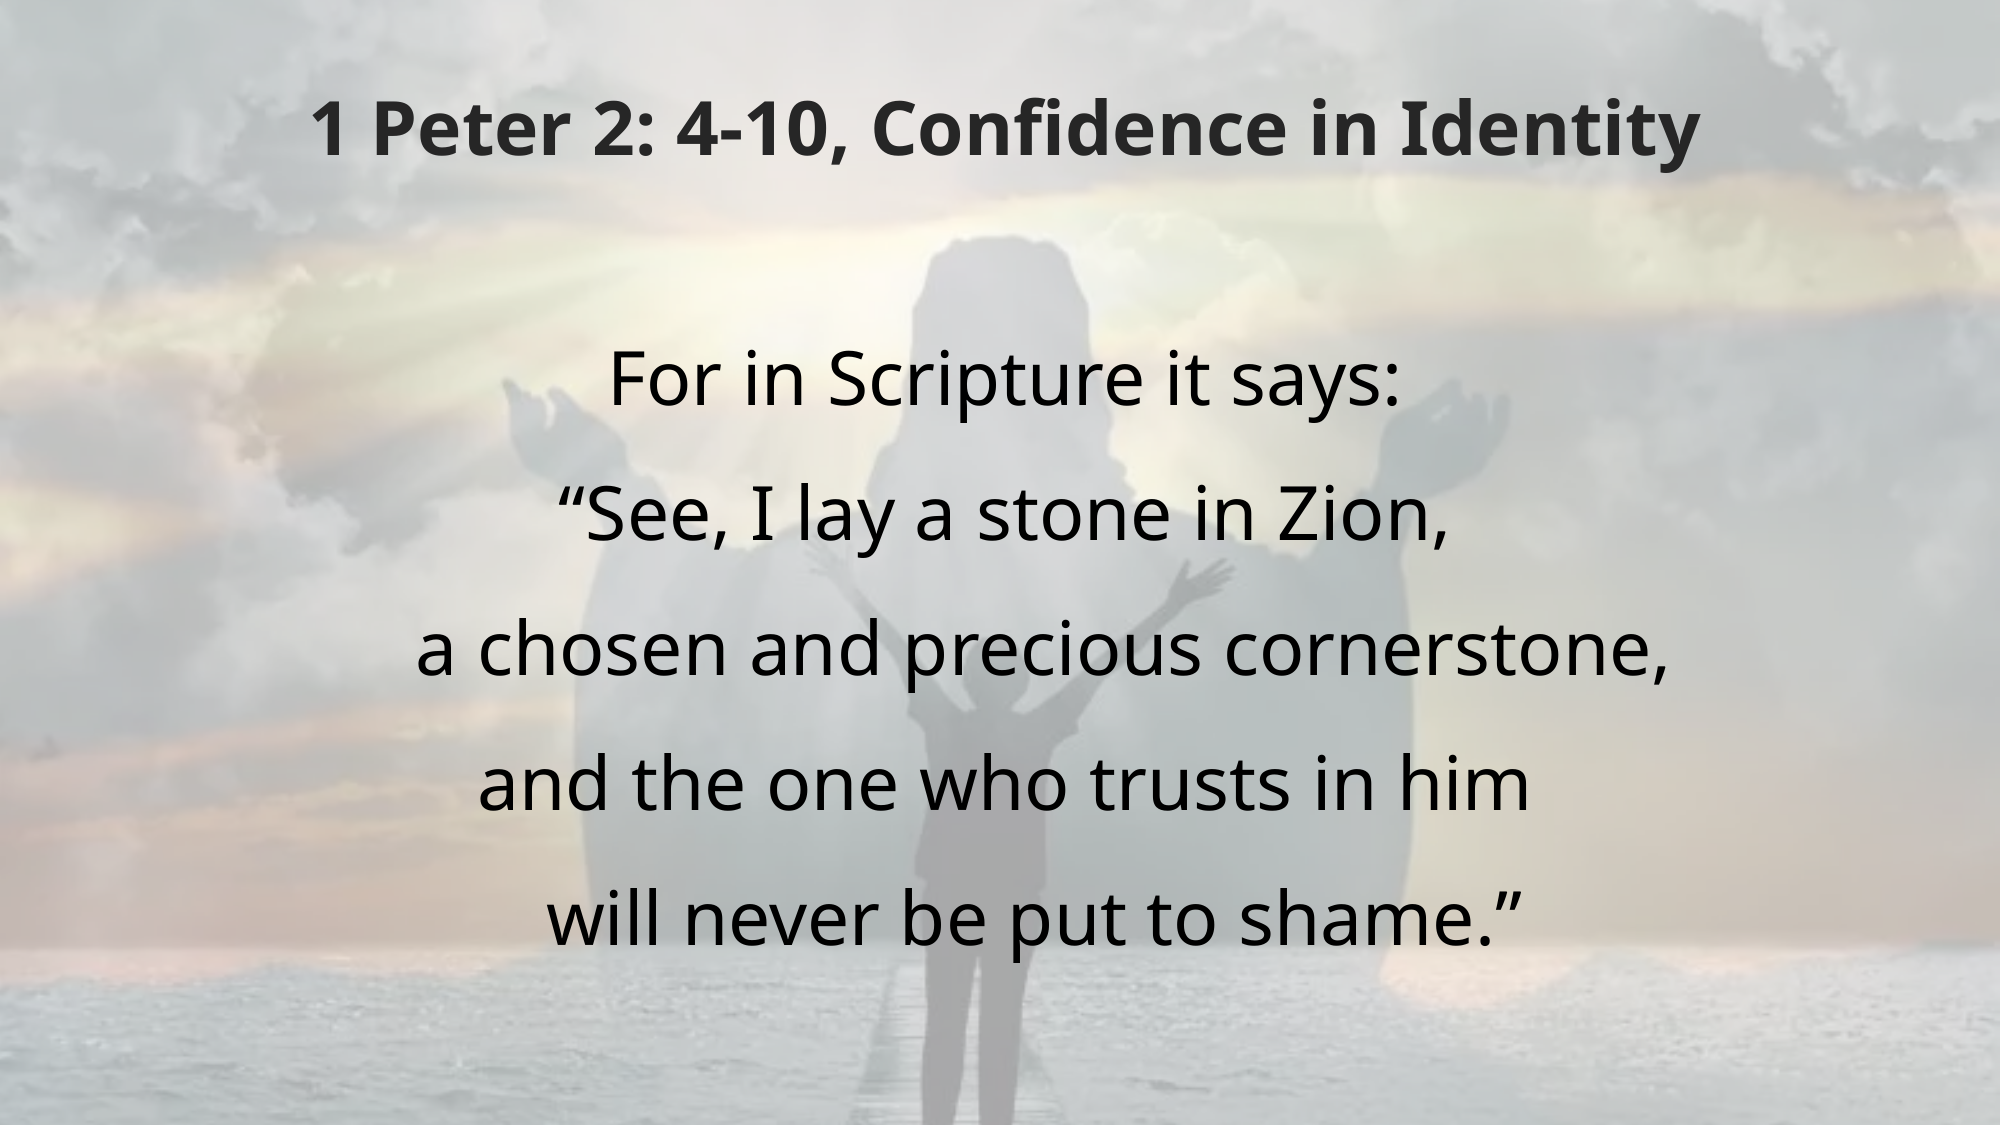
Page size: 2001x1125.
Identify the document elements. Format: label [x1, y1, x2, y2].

list [0, 0, 2000, 1125]
